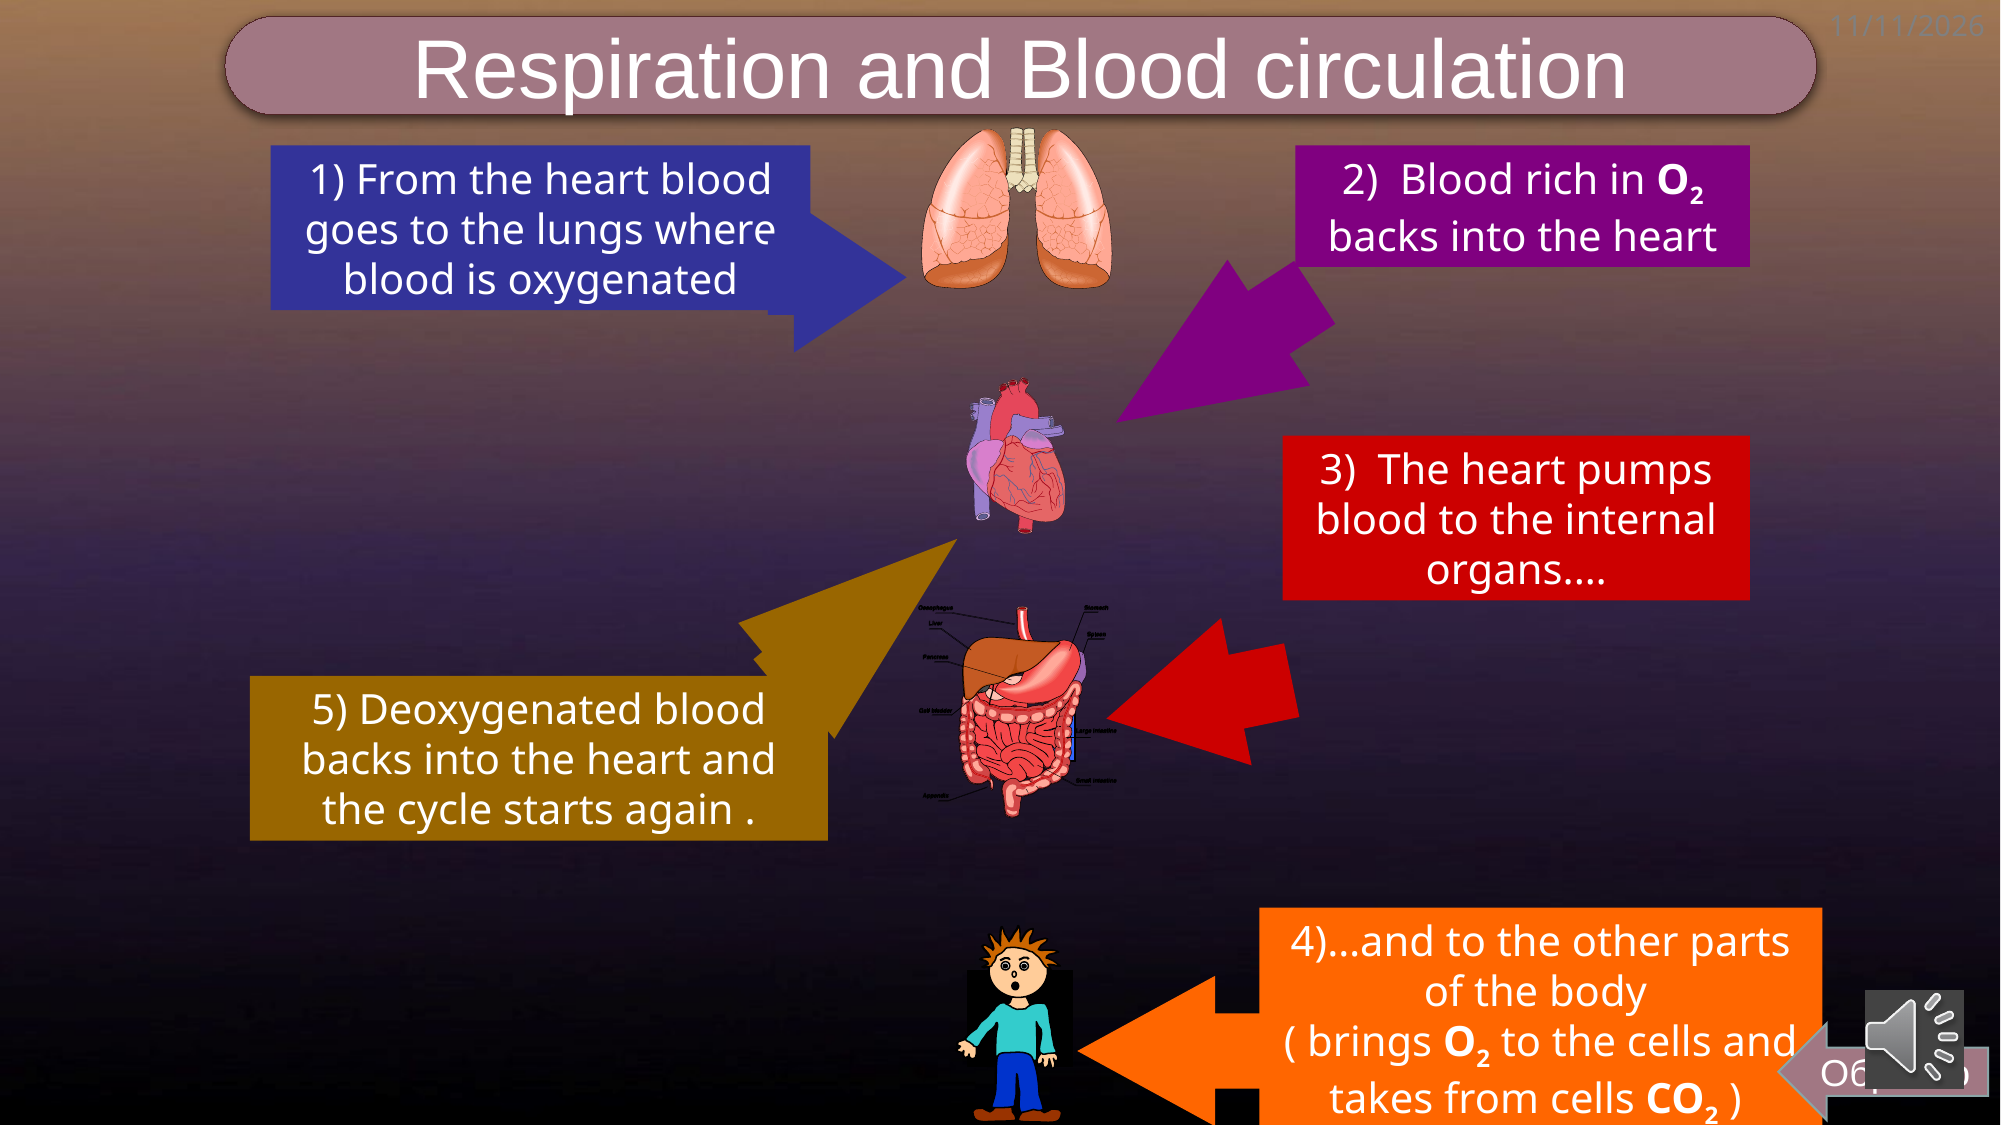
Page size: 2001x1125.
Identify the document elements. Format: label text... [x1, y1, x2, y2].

text_box Обратно [1823, 1020, 1990, 1123]
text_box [955, 925, 1073, 1125]
picture [0, 0, 2001, 1125]
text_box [921, 127, 1112, 289]
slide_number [1533, 0, 2000, 79]
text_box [270, 145, 907, 353]
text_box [1077, 907, 1823, 1125]
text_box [1104, 435, 1750, 775]
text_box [1096, 145, 1750, 433]
text_box Respiration and Blood circulation [224, 16, 1817, 115]
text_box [249, 538, 985, 843]
